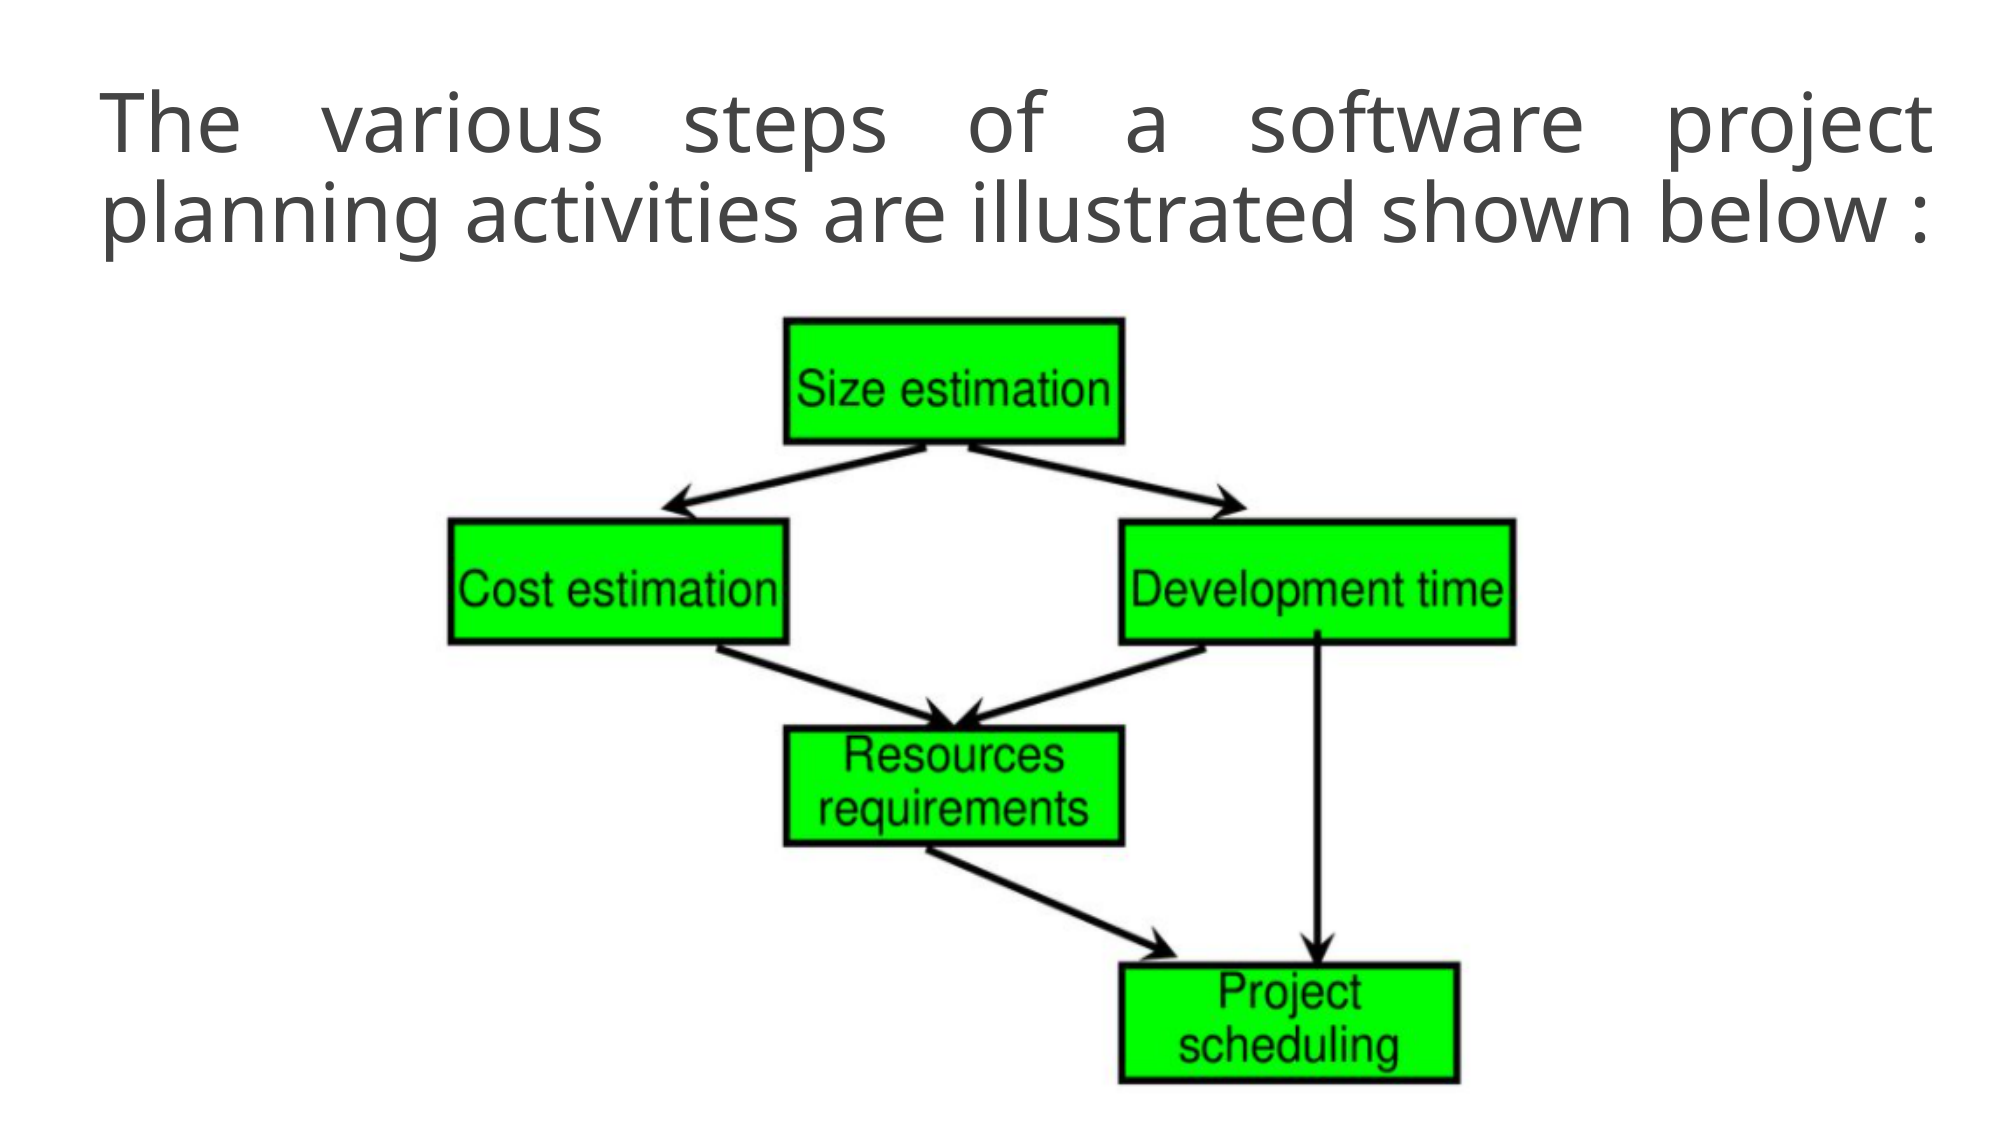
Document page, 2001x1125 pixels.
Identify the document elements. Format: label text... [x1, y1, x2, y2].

title The various steps of a software project planning activities are illustrated shown below : [84, 62, 1950, 280]
picture [403, 309, 1532, 1094]
